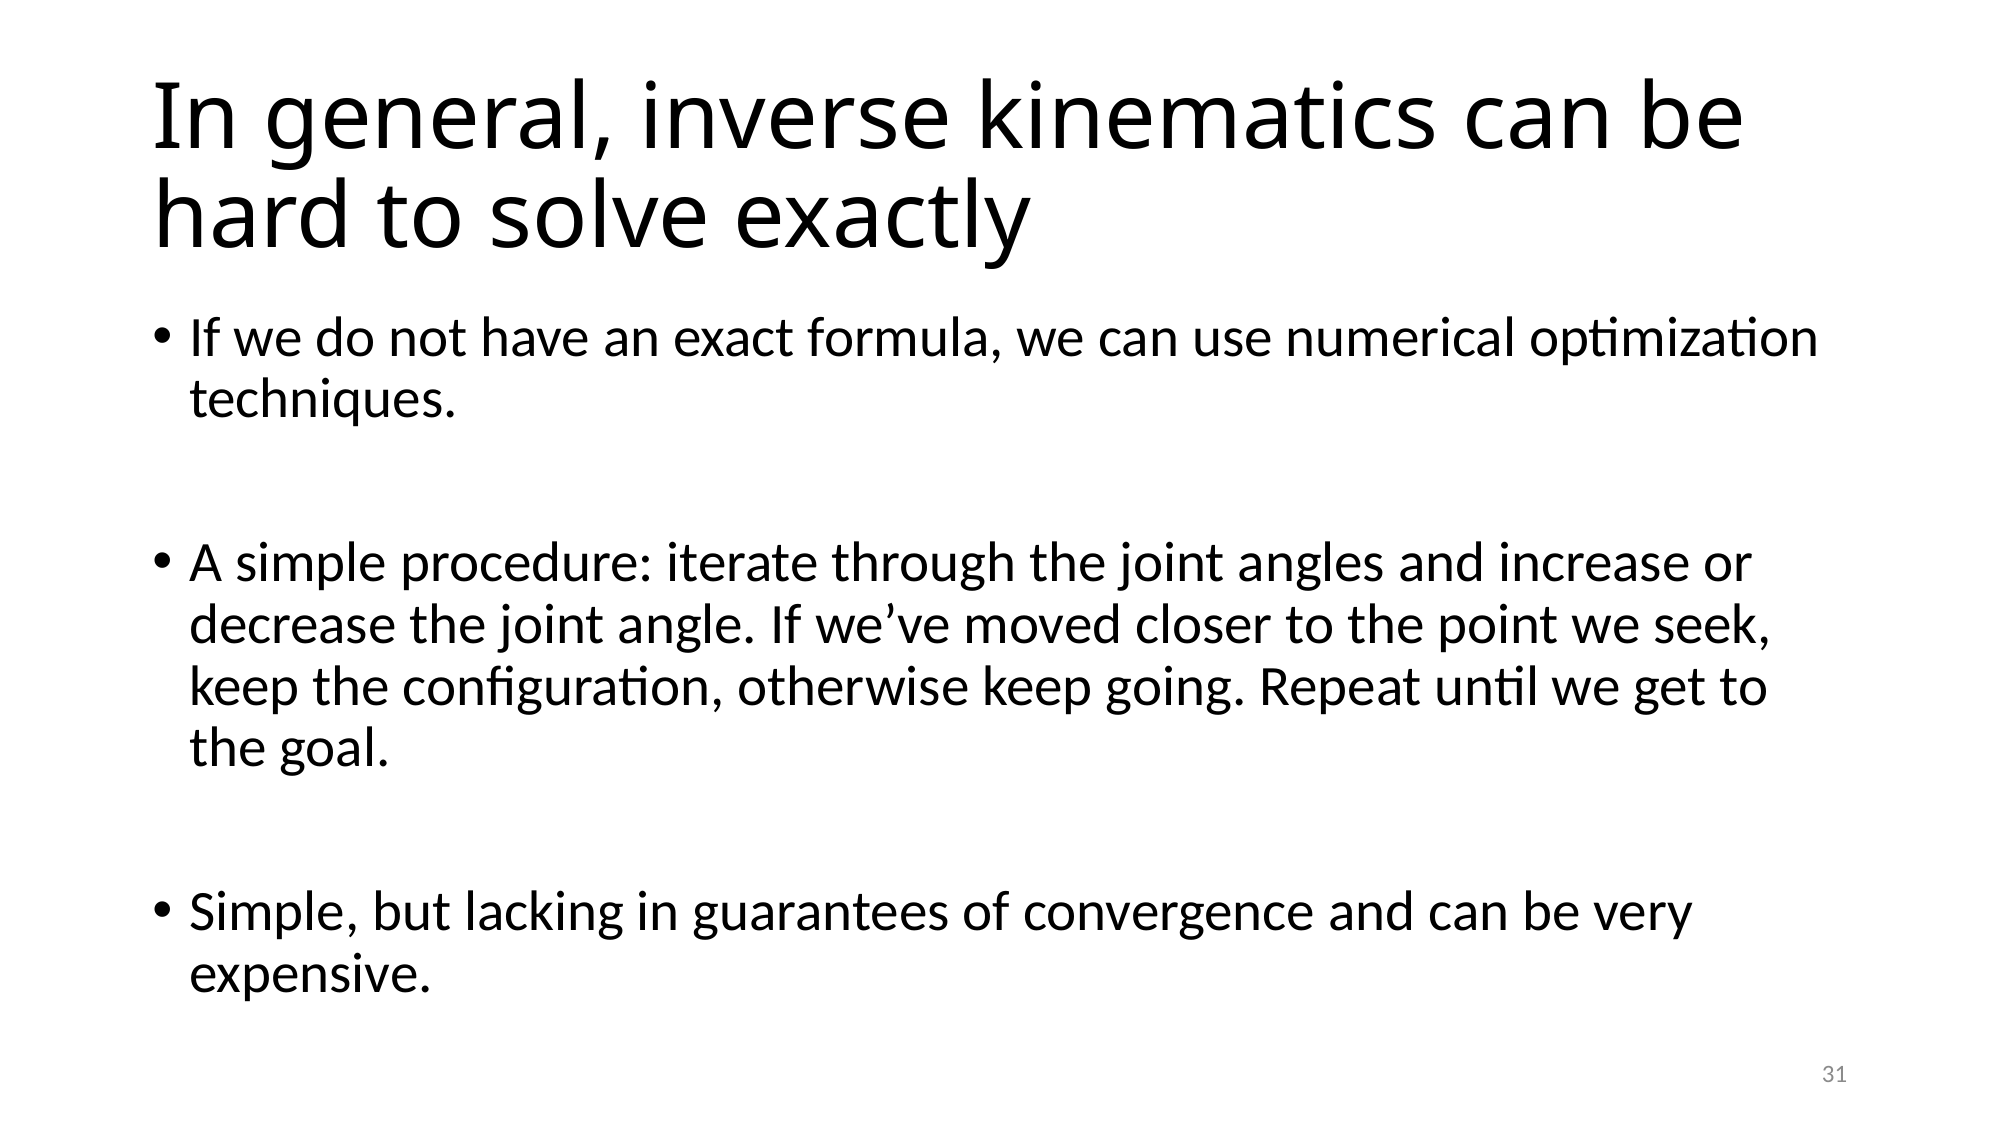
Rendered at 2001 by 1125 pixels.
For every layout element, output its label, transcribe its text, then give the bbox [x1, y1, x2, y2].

title In general, inverse kinematics can be hard to solve exactly [137, 59, 1863, 278]
slide_number 31 [1412, 1042, 1863, 1103]
list If we do not have an exact formula, we can use numerical optimization techniques. A simple procedure: iterate through the joint angles and increase or decrease the joint angle. If we’ve moved closer to the point we seek, keep the configuration, otherwise keep going. Repeat until we get to the goal. Simple, but lacking in guarantees of convergence and can be very expensive. [137, 299, 1863, 1014]
